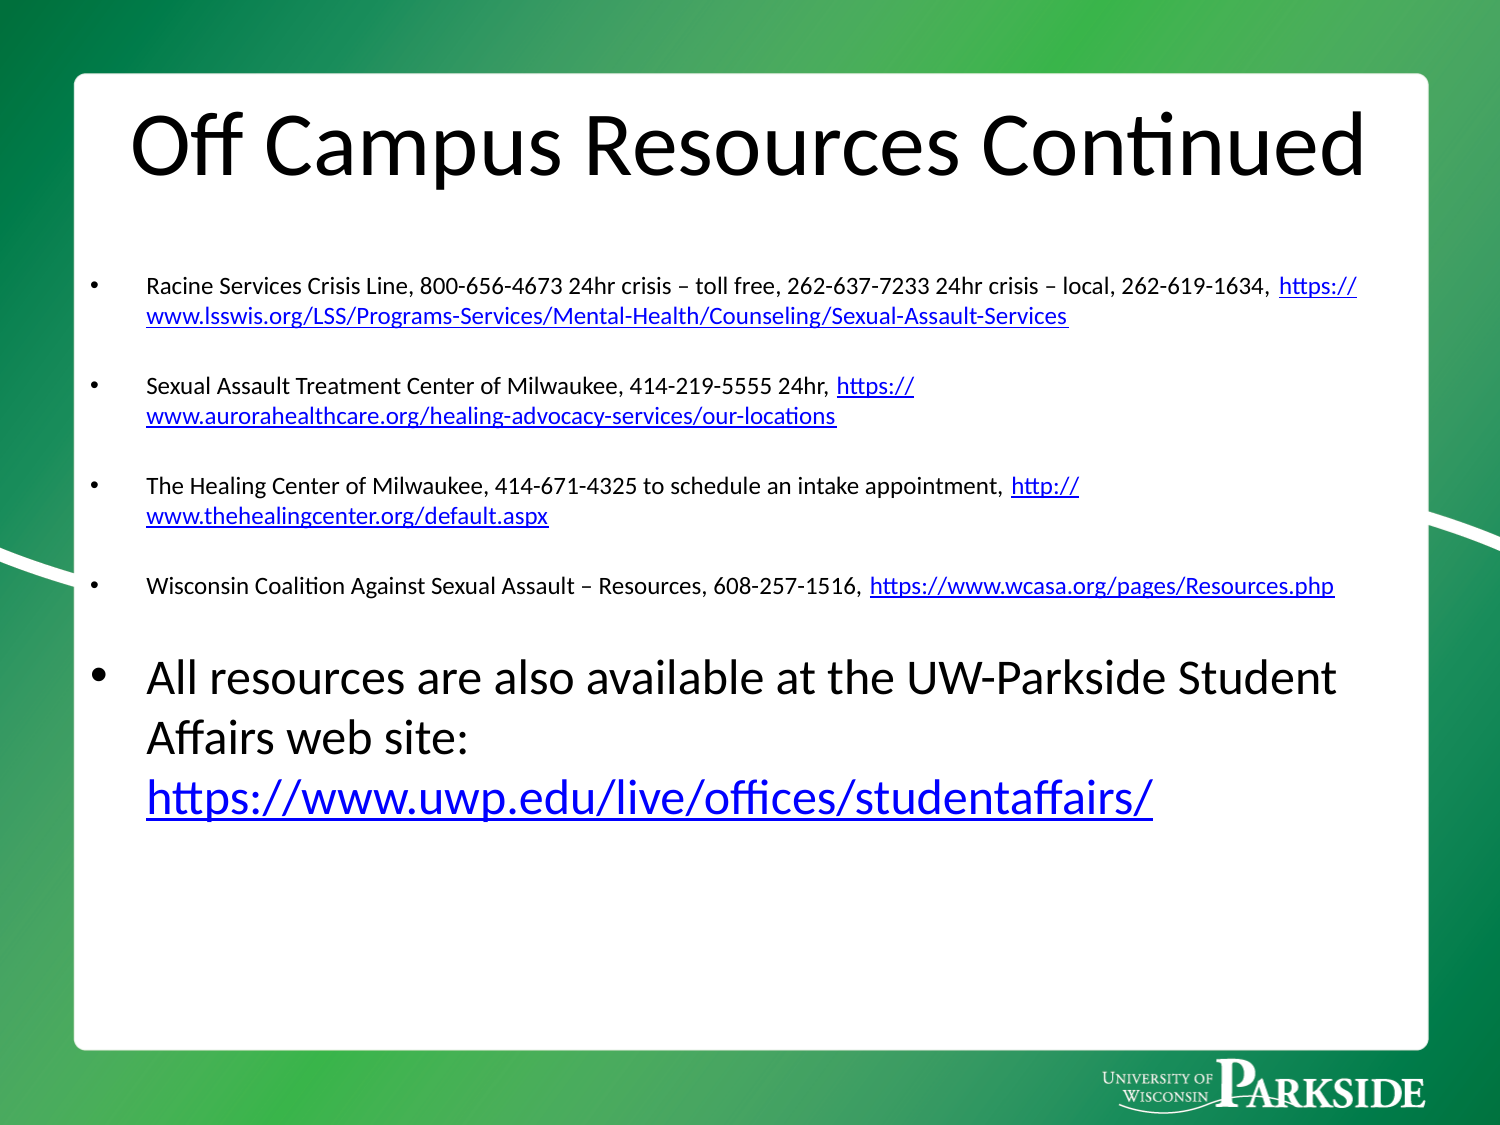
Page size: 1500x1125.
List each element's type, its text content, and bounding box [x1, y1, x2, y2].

title Off Campus Resources Continued [75, 45, 1425, 233]
picture [0, 0, 1500, 1125]
list Racine Services Crisis Line, 800-656-4673 24hr crisis – toll free, 262-637-7233 24hr crisis – local, 262-619-1634, https://www.lsswis.org/LSS/Programs-Services/Mental-Health/Counseling/Sexual-Assault-Services Sexual Assault Treatment Center of Milwaukee, 414-219-5555 24hr, https://www.aurorahealthcare.org/healing-advocacy-services/our-locations The Healing Center of Milwaukee, 414-671-4325 to schedule an intake appointment, http://www.thehealingcenter.org/default.aspx Wisconsin Coalition Against Sexual Assault – Resources, 608-257-1516, https://www.wcasa.org/pages/Resources.php All resources are also available at the UW-Parkside Student Affairs web site: https://www.uwp.edu/live/offices/studentaffairs/ [75, 262, 1425, 1005]
